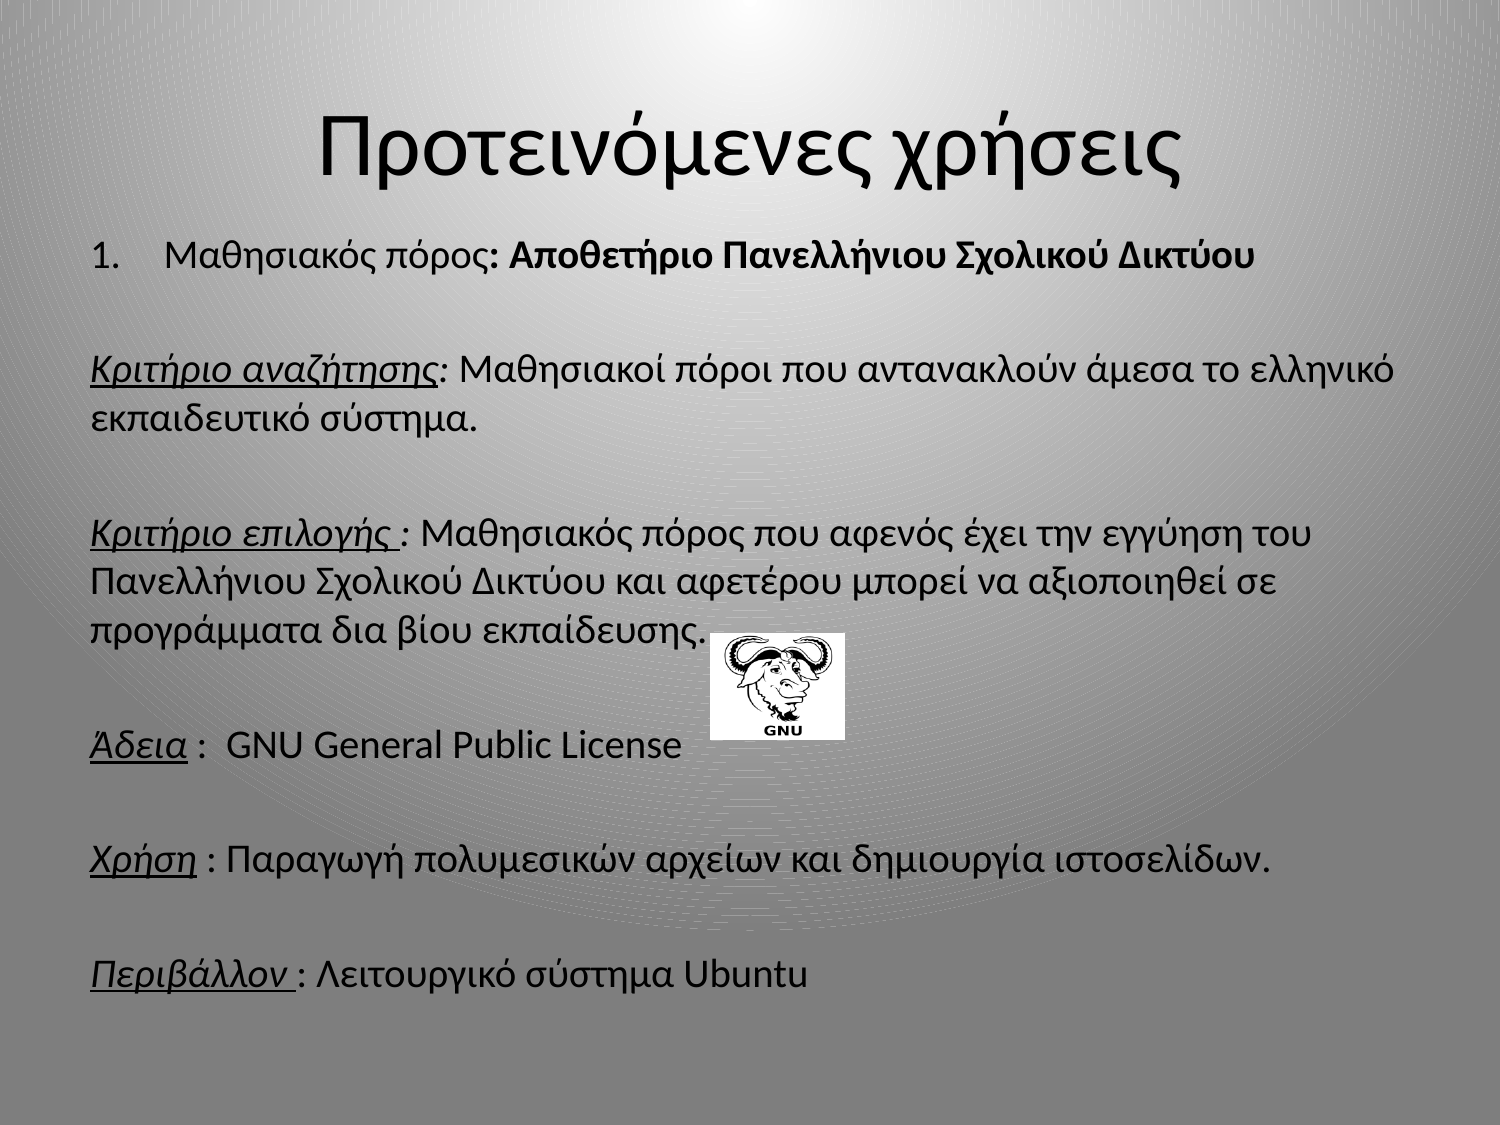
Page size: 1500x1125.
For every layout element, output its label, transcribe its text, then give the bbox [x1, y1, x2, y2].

picture [709, 633, 845, 740]
title Προτεινόμενες χρήσεις [75, 45, 1425, 219]
list Μαθησιακός πόρος: Αποθετήριο Πανελλήνιου Σχολικού Δικτύου Κριτήριο αναζήτησης: Μαθησιακοί πόροι που αντανακλούν άμεσα το ελληνικό εκπαιδευτικό σύστημα. Κριτήριο επιλογής : Μαθησιακός πόρος που αφενός έχει την εγγύηση του Πανελλήνιου Σχολικού Δικτύου και αφετέρου μπορεί να αξιοποιηθεί σε προγράμματα δια βίου εκπαίδευσης. Άδεια : GNU General Public License Χρήση : Παραγωγή πολυμεσικών αρχείων και δημιουργία ιστοσελίδων. Περιβάλλον : Λειτουργικό σύστημα Ubuntu [75, 219, 1425, 1005]
